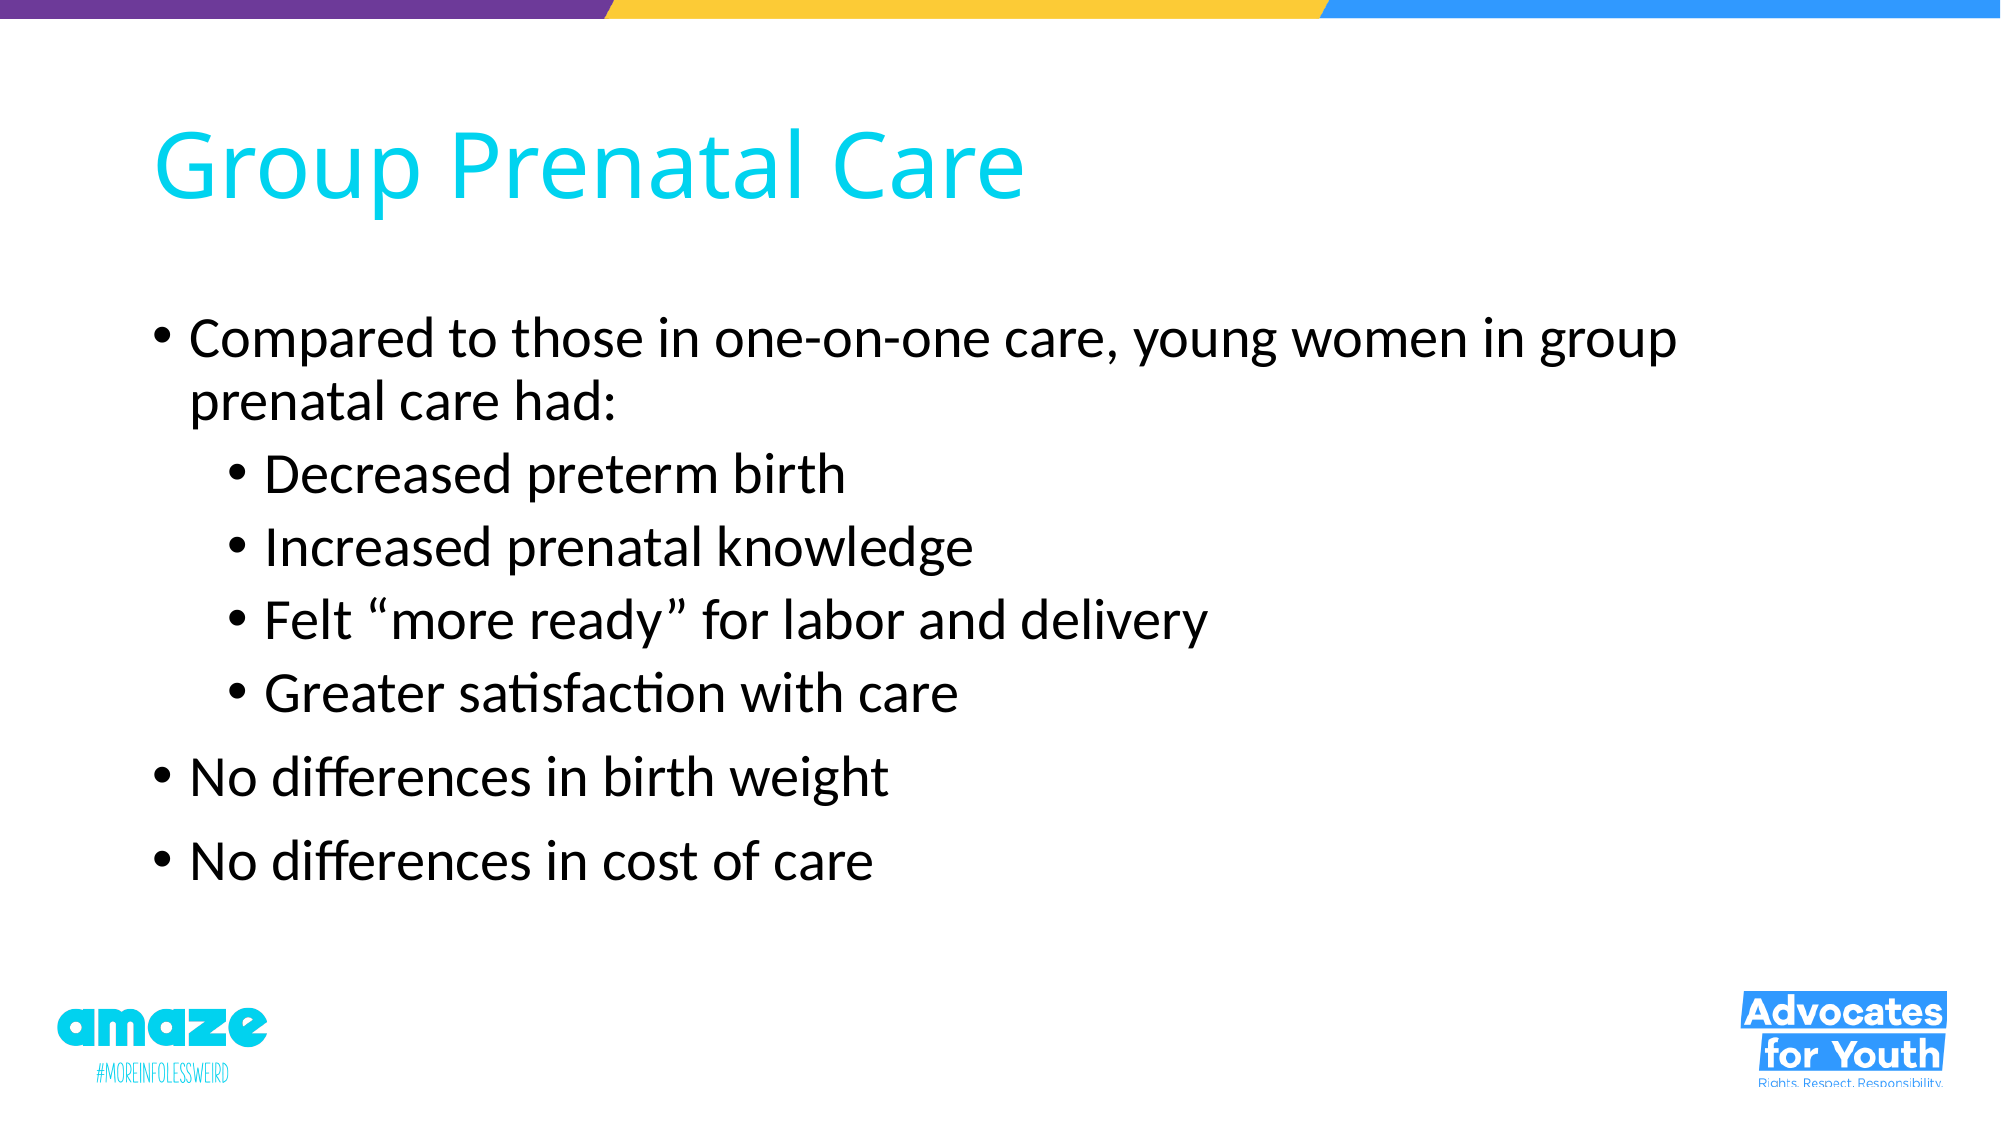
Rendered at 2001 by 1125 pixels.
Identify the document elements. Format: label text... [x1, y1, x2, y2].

picture [584, 0, 2001, 28]
picture [0, 934, 321, 1125]
list Compared to those in one-on-one care, young women in group prenatal care had: Decreased preterm birth Increased prenatal knowledge Felt “more ready” for labor and delivery Greater satisfaction with care No differences in birth weight No differences in cost of care [137, 299, 1863, 964]
title Group Prenatal Care [137, 59, 1863, 278]
